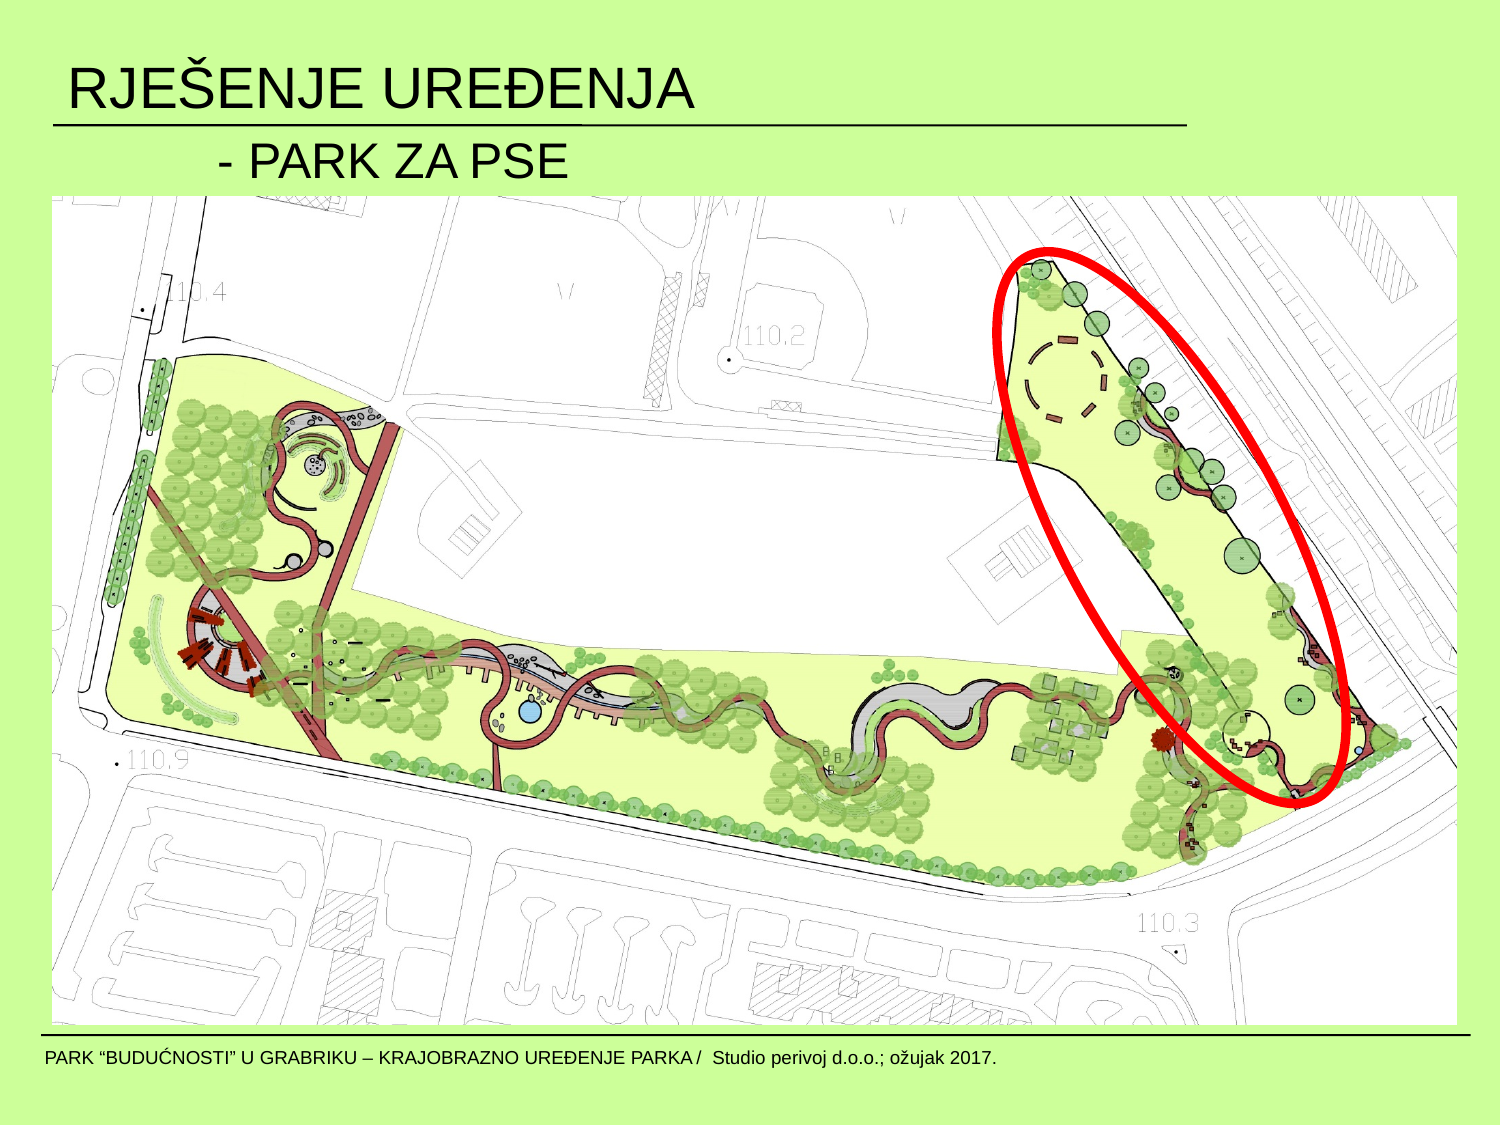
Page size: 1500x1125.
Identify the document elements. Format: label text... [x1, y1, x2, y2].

text_box RJEŠENJE UREĐENJA - PARK ZA PSE [52, 42, 1435, 195]
picture [52, 195, 1458, 1025]
text_box PARK “BUDUĆNOSTI” U GRABRIKU – KRAJOBRAZNO UREĐENJE PARKA / Studio perivoj d.o.o.; ožujak 2017. [29, 1037, 1500, 1125]
